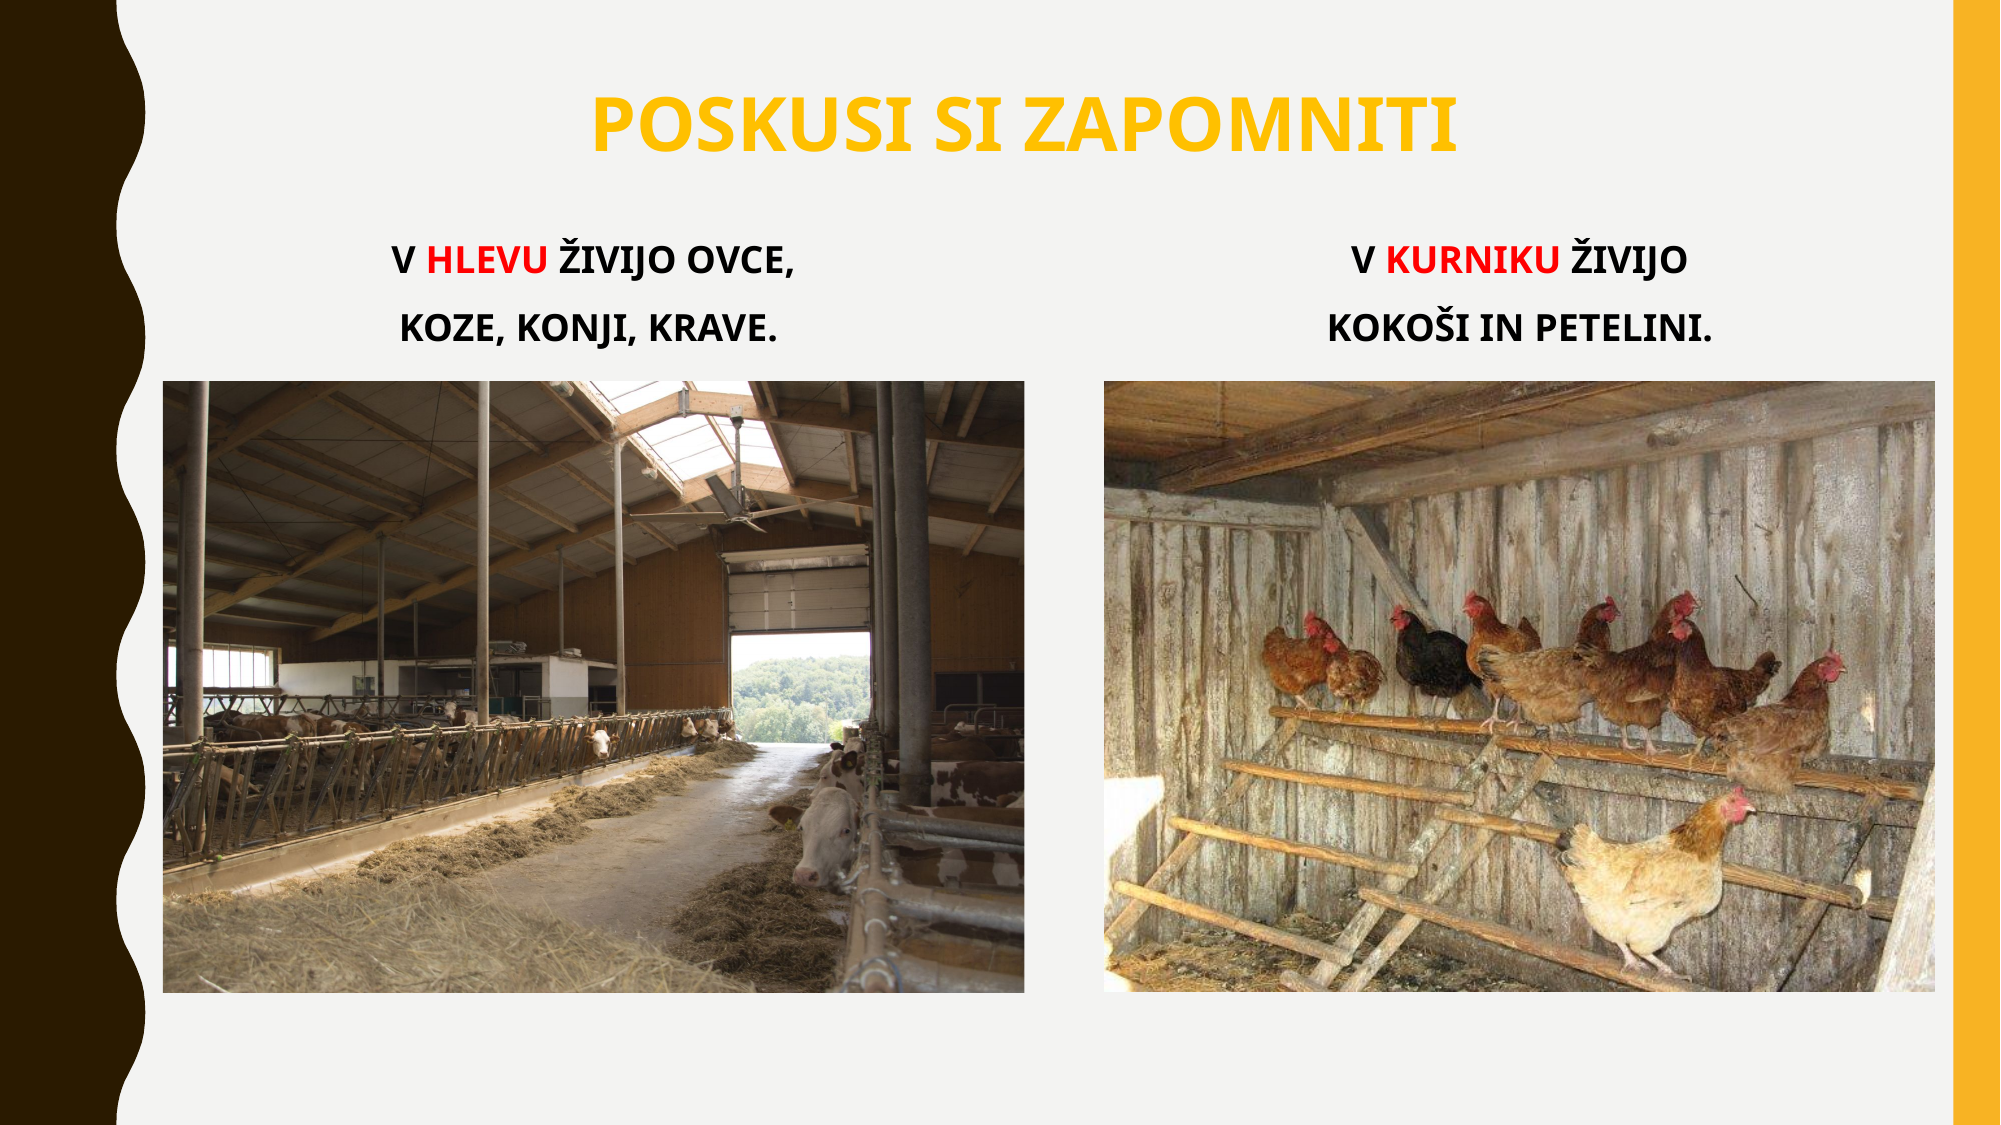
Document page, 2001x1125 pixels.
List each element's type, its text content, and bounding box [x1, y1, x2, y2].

text_box V KURNIKU ŽIVIJO KOKOŠI IN PETELINI. [1279, 206, 1761, 357]
picture [162, 381, 1025, 993]
text_box V HLEVU ŽIVIJO OVCE, KOZE, KONJI, KRAVE. [352, 206, 835, 357]
text_box POSKUSI SI ZAPOMNITI [546, 68, 1503, 174]
picture [1104, 381, 1935, 992]
